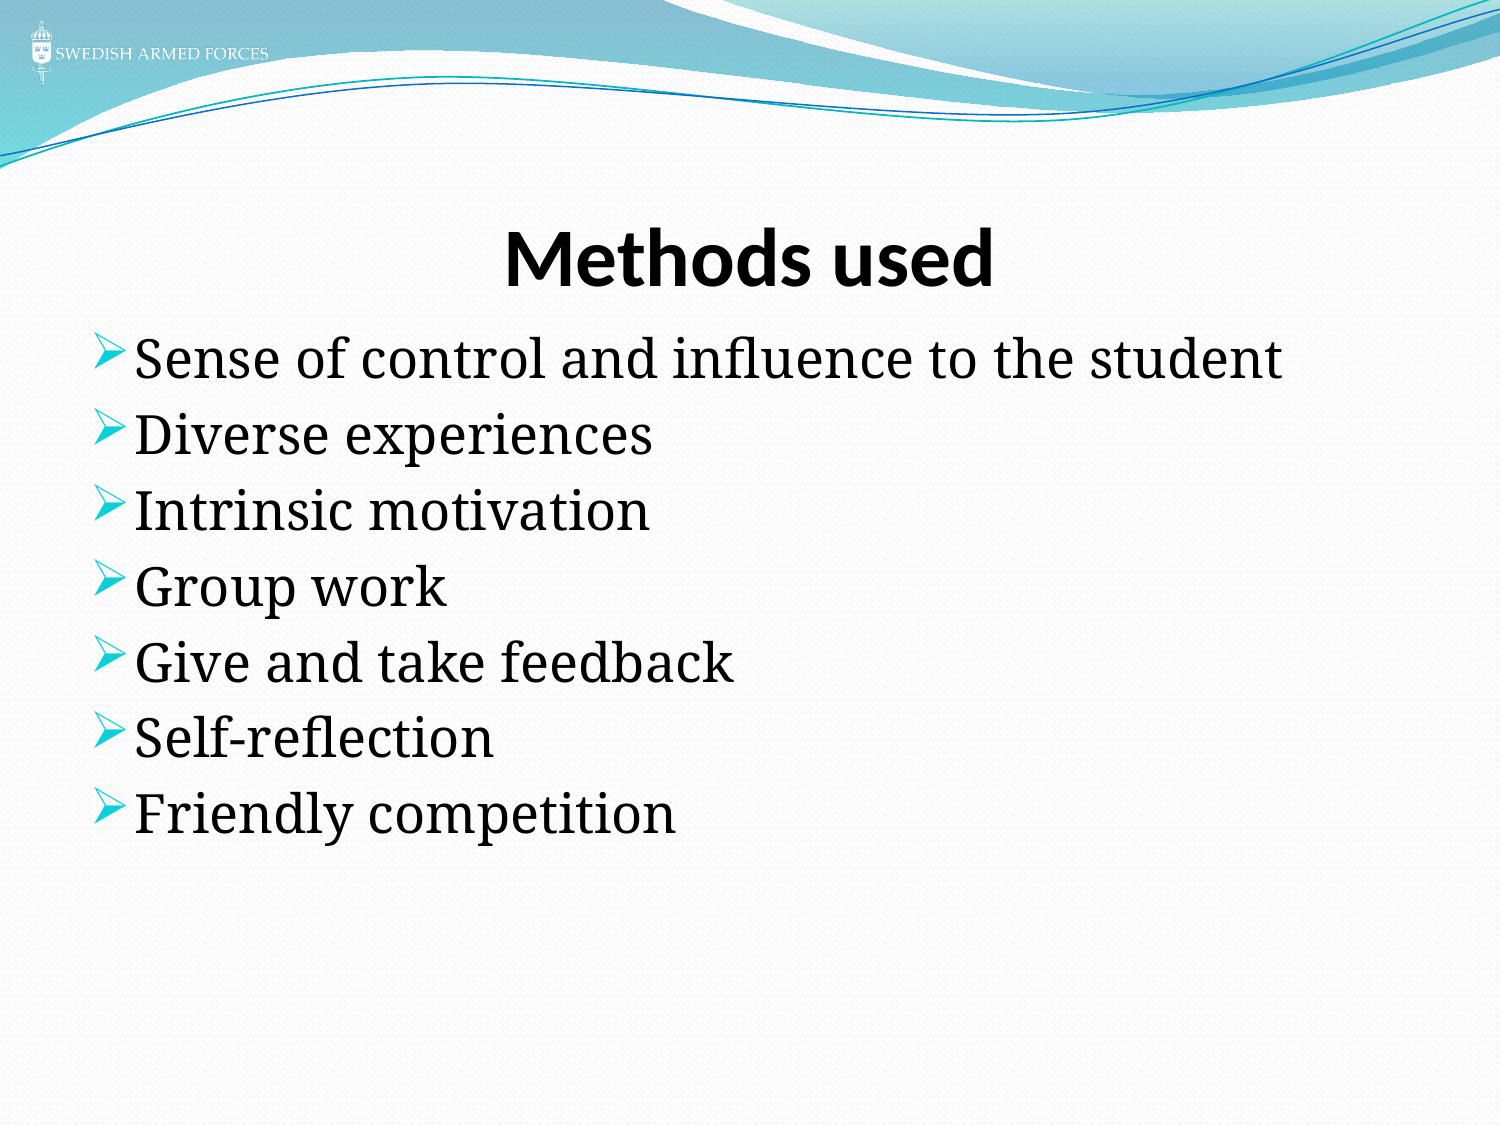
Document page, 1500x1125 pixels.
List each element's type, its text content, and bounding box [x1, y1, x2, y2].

title Methods used [75, 115, 1425, 303]
picture [31, 20, 268, 84]
list Sense of control and influence to the student Diverse experiences Intrinsic motivation Group work Give and take feedback Self-reflection Friendly competition [75, 317, 1425, 1038]
